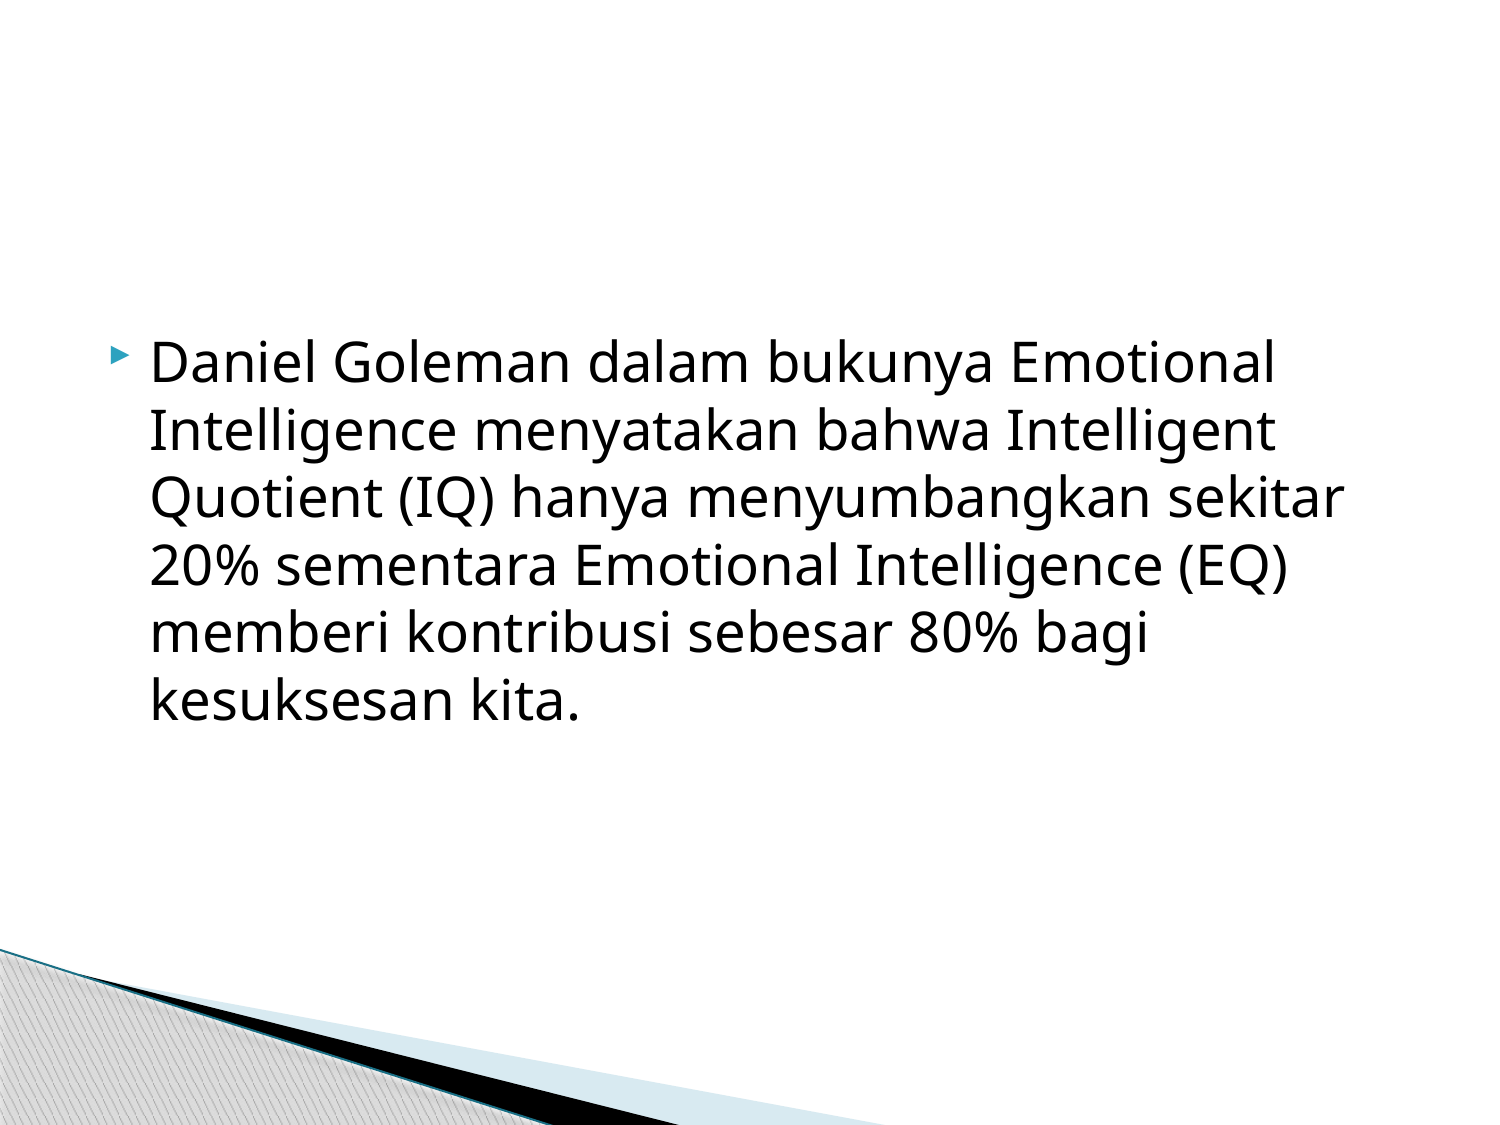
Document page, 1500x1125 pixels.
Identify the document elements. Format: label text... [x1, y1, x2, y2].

list Daniel Goleman dalam bukunya Emotional Intelligence menyatakan bahwa Intelligent Quotient (IQ) hanya menyumbangkan sekitar 20% sementara Emotional Intelligence (EQ) memberi kontribusi sebesar 80% bagi kesuksesan kita. [75, 243, 1425, 986]
